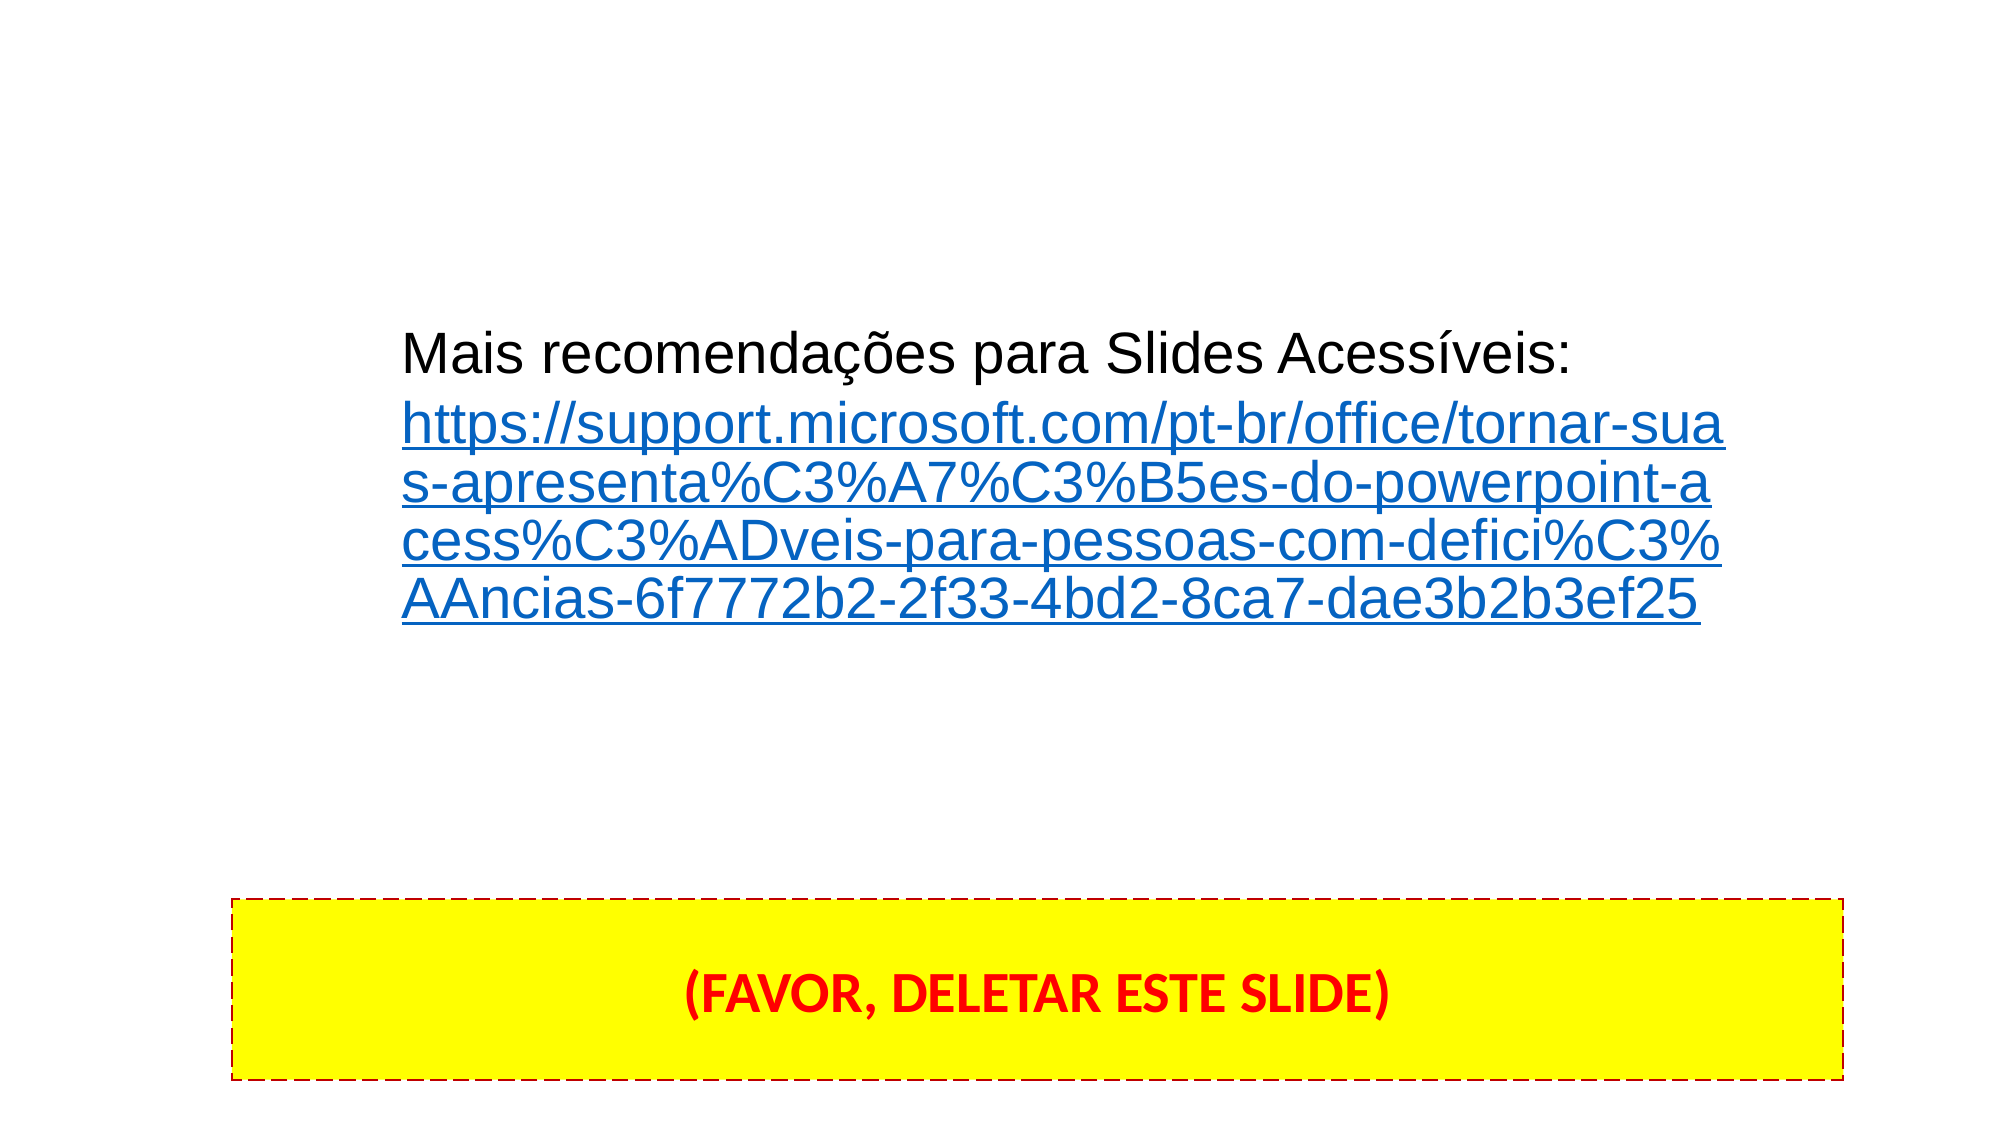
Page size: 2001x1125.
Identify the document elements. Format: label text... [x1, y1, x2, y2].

text_box (FAVOR, DELETAR ESTE SLIDE) [231, 898, 1844, 1081]
text_box Mais recomendações para Slides Acessíveis: https://support.microsoft.com/pt-br/office/tornar-suas-apresenta%C3%A7%C3%B5es-do-powerpoint-acess%C3%ADveis-para-pessoas-com-defici%C3%AAncias-6f7772b2-2f33-4bd2-8ca7-dae3b2b3ef25 [386, 308, 1744, 463]
